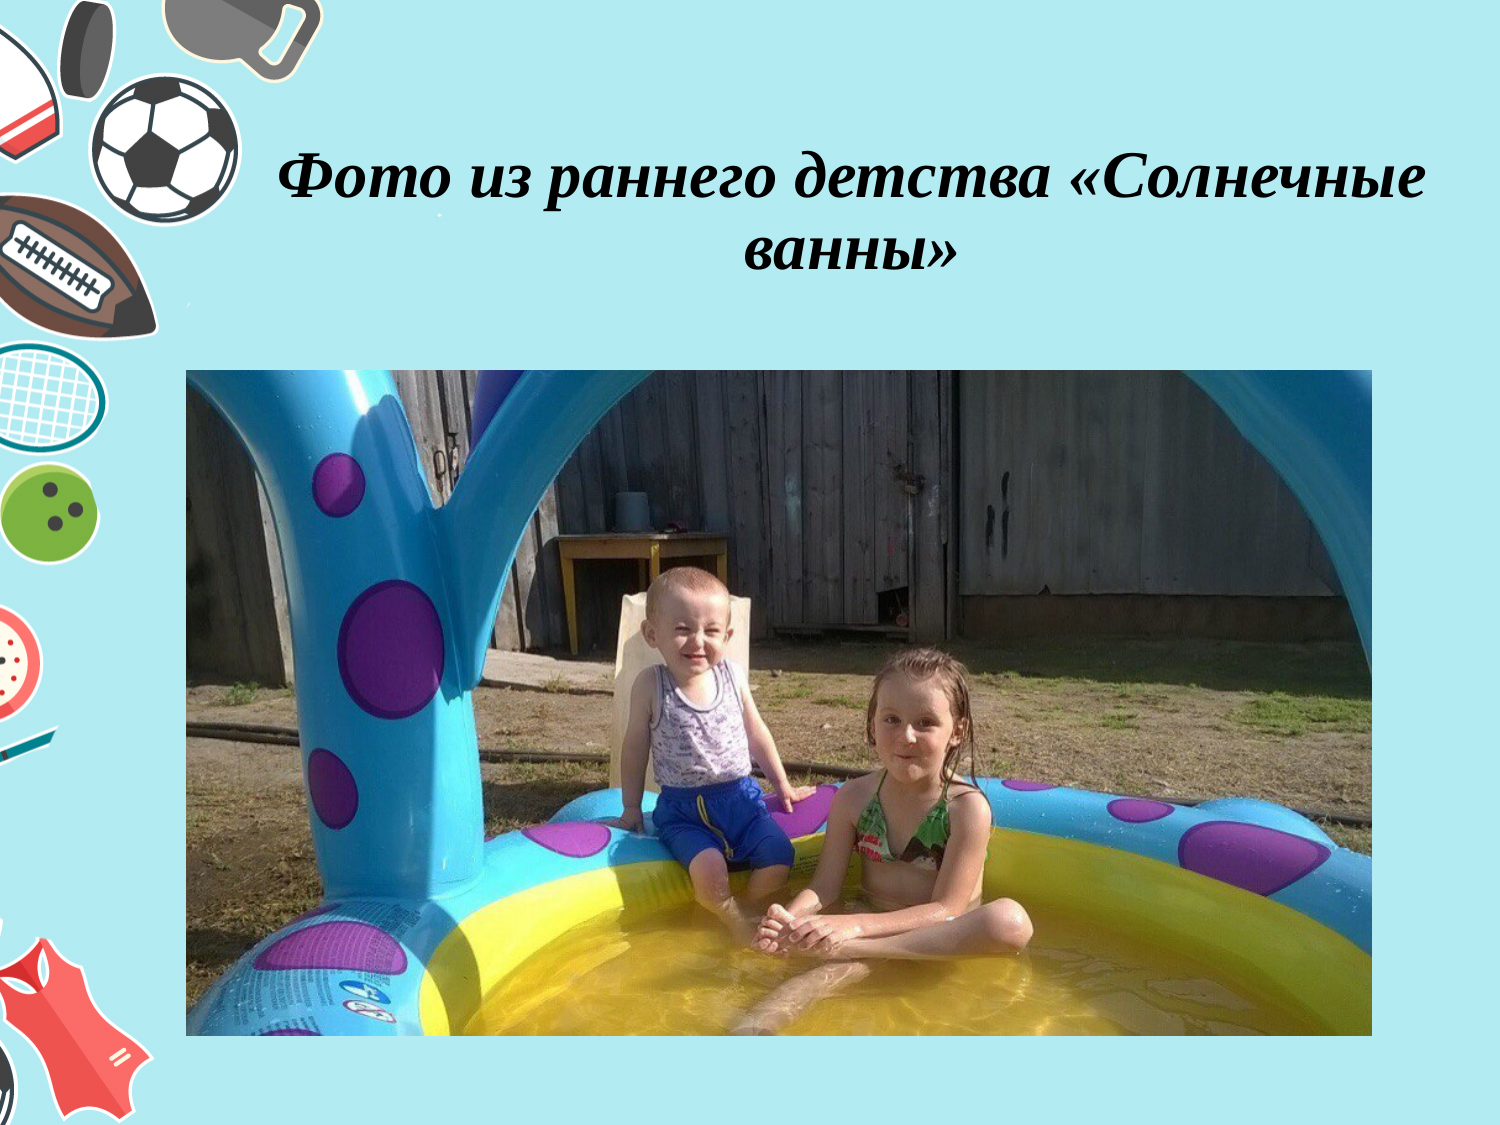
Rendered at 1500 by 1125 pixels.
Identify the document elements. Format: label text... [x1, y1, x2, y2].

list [186, 370, 1372, 1036]
title Фото из раннего детства «Солнечные ванны» [206, 129, 1500, 294]
picture [0, 0, 1500, 1125]
